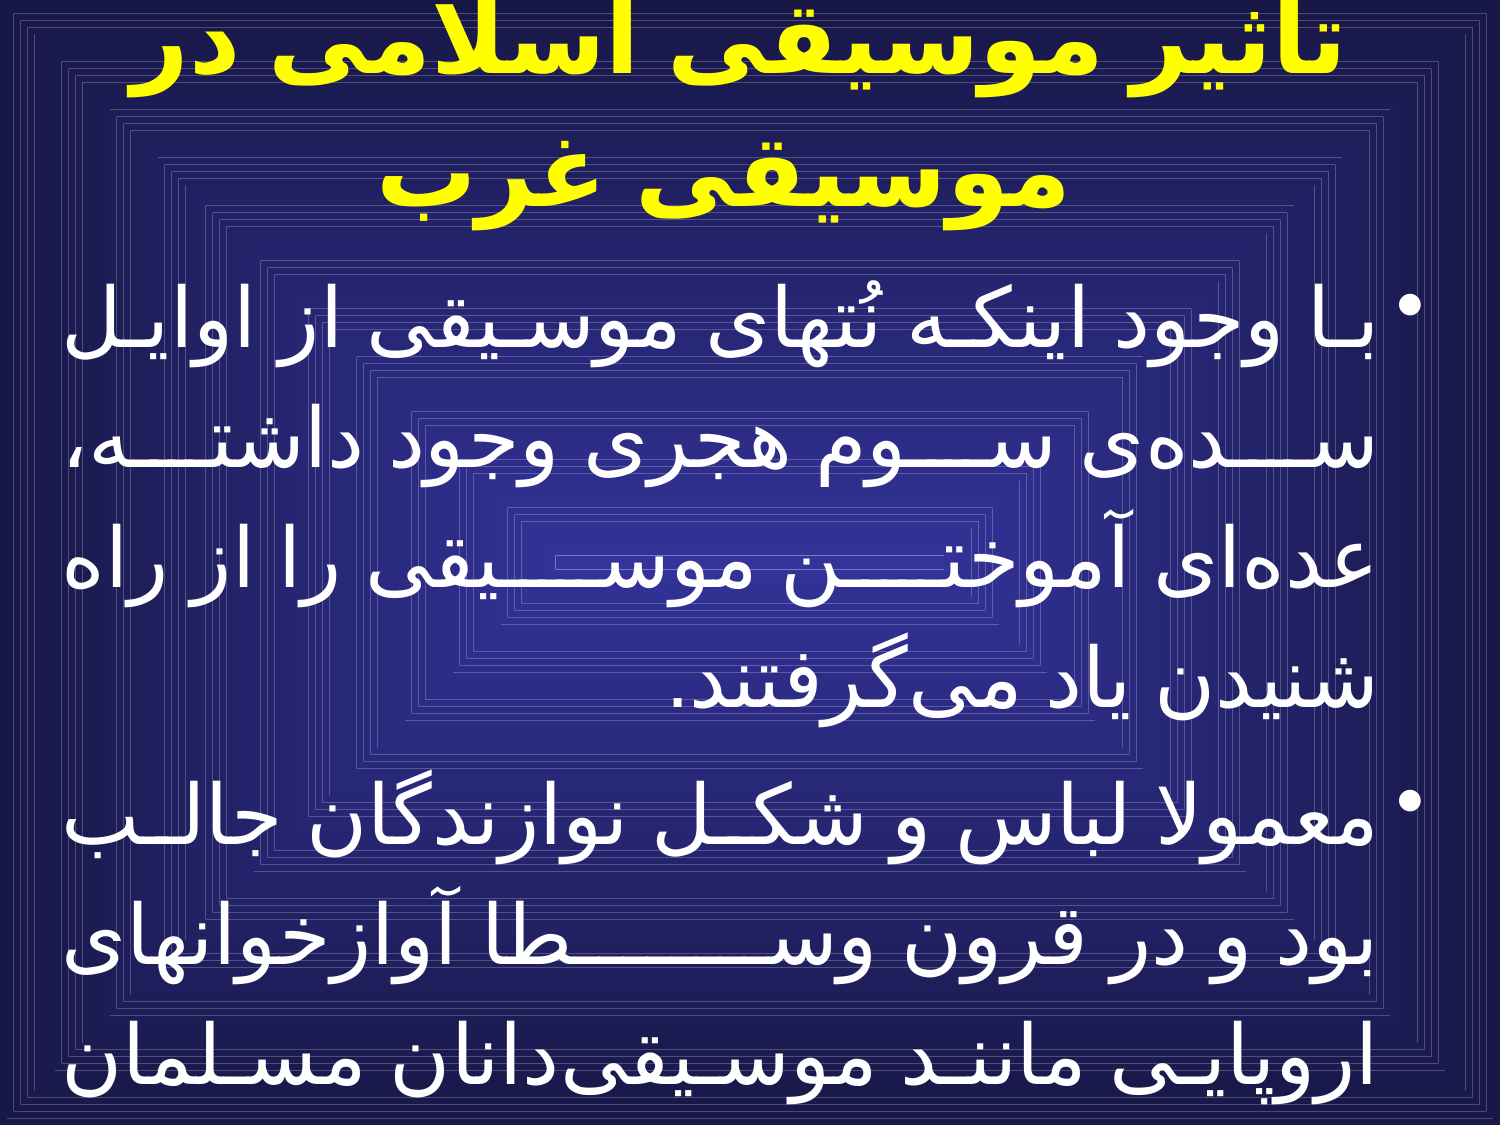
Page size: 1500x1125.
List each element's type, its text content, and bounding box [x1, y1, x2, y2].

title تأثير موسيقى اسلامى در موسيقى غرب [64, 7, 1415, 195]
list با وجود اينكه نُتهاى موسيقى از اوايل سده‌ى سوم هجرى وجود داشته، عده‌اى آموختن موسيقى را از راه شنيدن ياد مى‌گرفتند. معمولا لباس و شكل نوازندگان جالب بود و در قرون وسطا آوازخوانهاى اروپايى مانند موسيقى‌دانان مسلمان لباس مى‌پوشيدند. [46, 237, 1441, 762]
